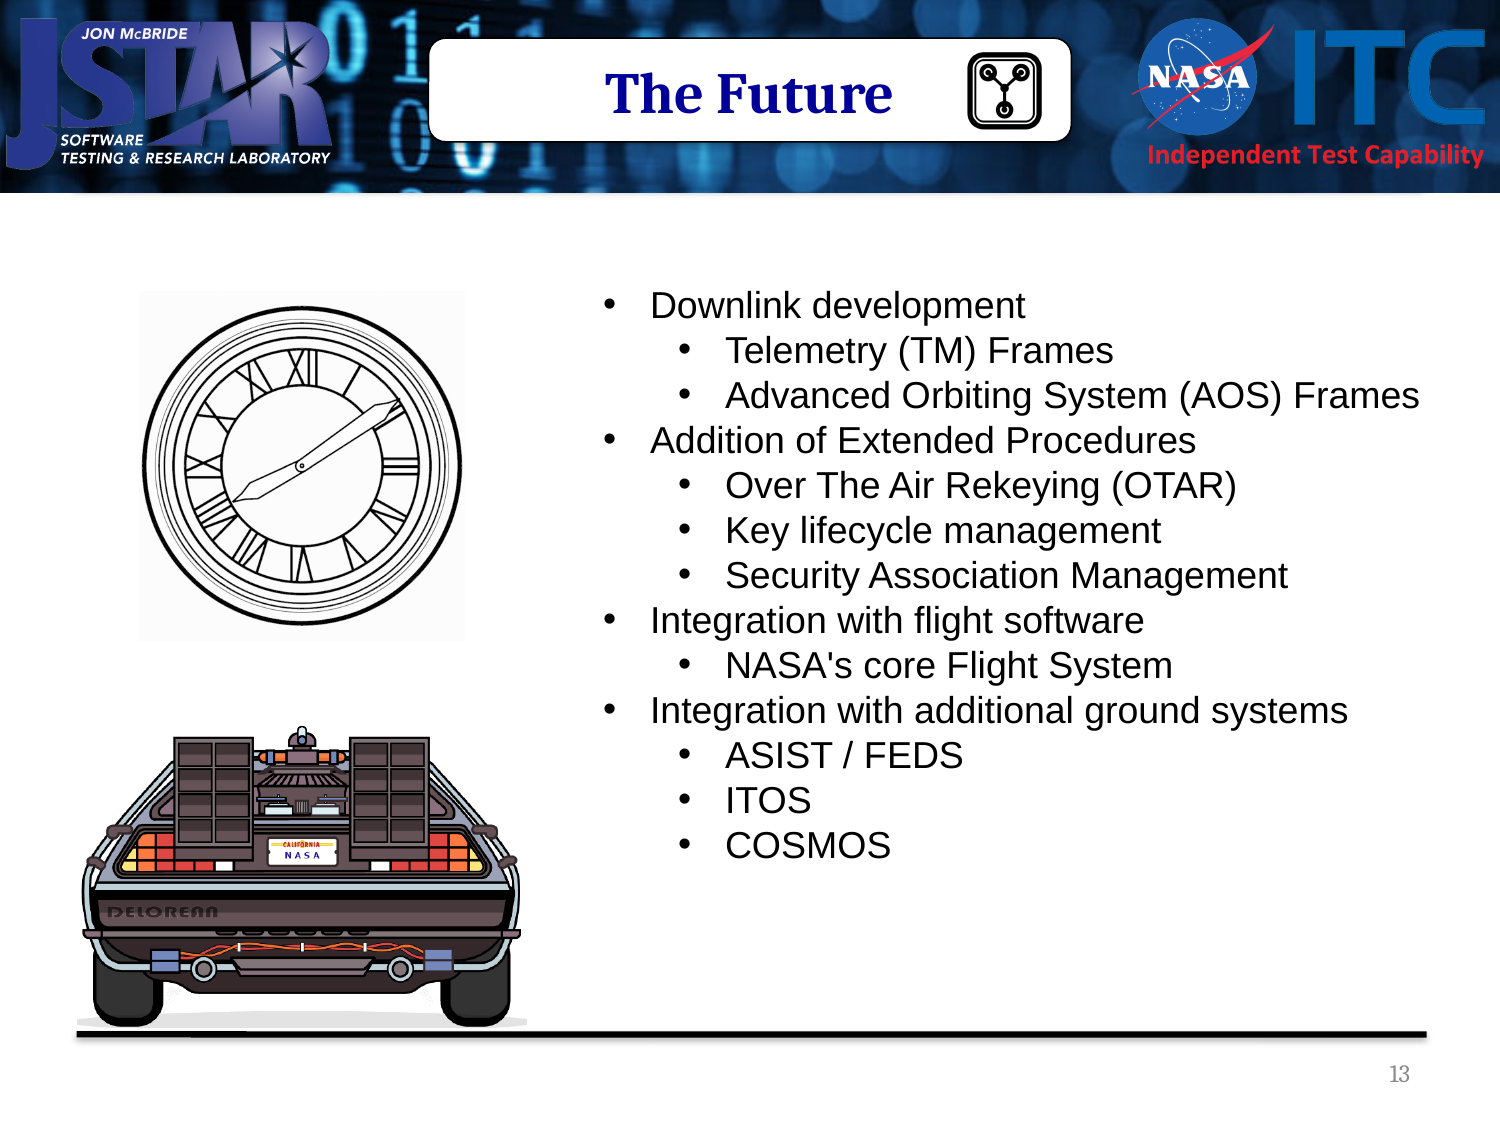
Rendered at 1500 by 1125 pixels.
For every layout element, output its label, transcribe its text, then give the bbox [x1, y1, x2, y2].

slide_number 13 [1362, 1042, 1425, 1103]
picture [0, 0, 1500, 193]
picture [139, 290, 465, 641]
text_box Downlink development Telemetry (TM) Frames Advanced Orbiting System (AOS) Frames Addition of Extended Procedures Over The Air Rekeying (OTAR) Key lifecycle management Security Association Management Integration with flight software NASA's core Flight System Integration with additional ground systems ASIST / FEDS ITOS COSMOS [588, 273, 1500, 919]
text_box The Future [427, 37, 1073, 143]
picture [77, 723, 527, 1029]
